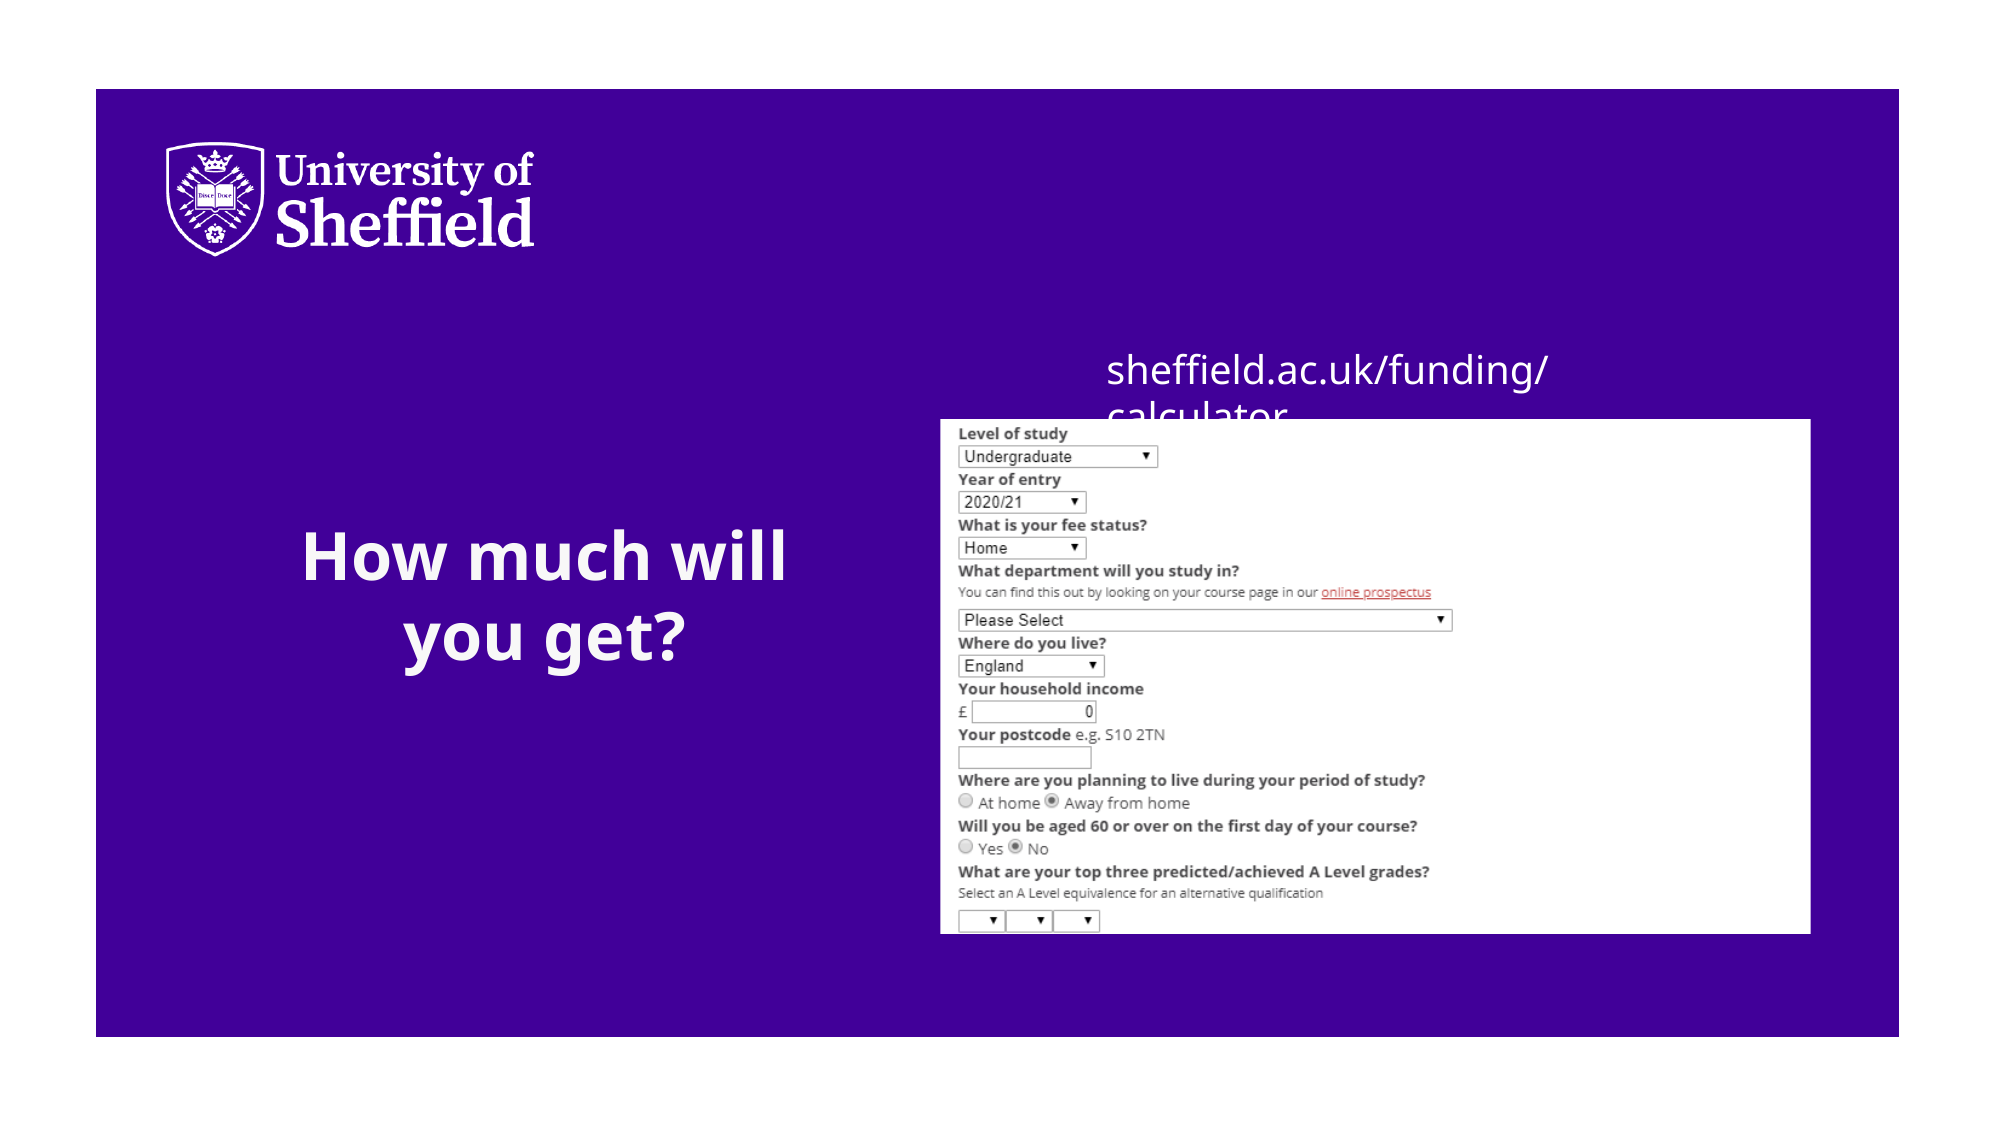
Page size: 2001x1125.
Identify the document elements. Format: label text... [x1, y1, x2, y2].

picture [940, 419, 1812, 934]
text_box sheffield.ac.uk/funding/calculator [1091, 337, 1718, 417]
text_box How much will you get? [218, 506, 872, 682]
text_box [97, 91, 1897, 1034]
picture [45, 0, 652, 415]
